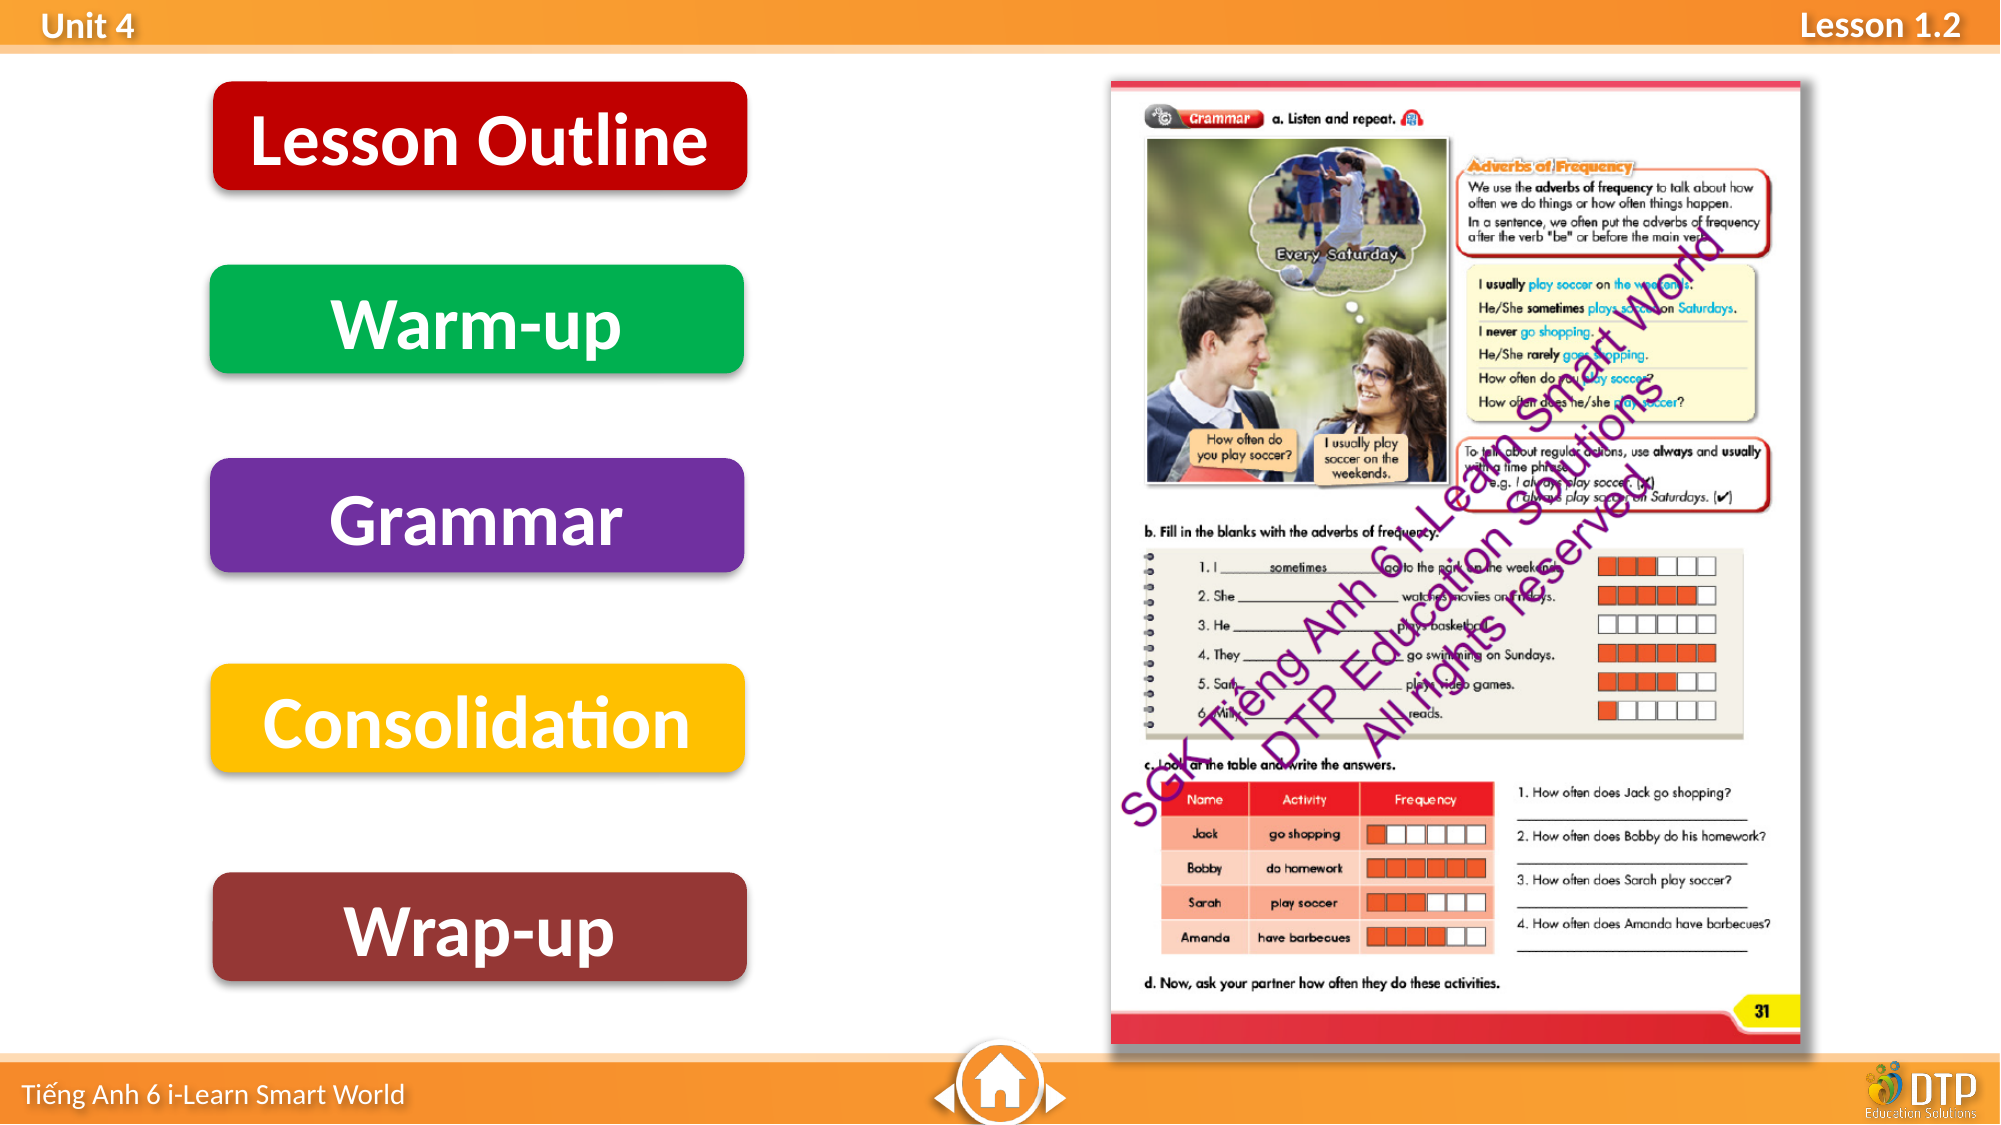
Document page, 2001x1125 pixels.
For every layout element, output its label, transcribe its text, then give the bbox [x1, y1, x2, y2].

text_box Warm-up [207, 262, 746, 376]
picture [0, 0, 2000, 1125]
text_box Grammar [208, 455, 747, 575]
text_box Wrap-up [210, 870, 750, 984]
text_box Lesson Outline [211, 79, 750, 193]
text_box Consolidation [208, 661, 747, 775]
